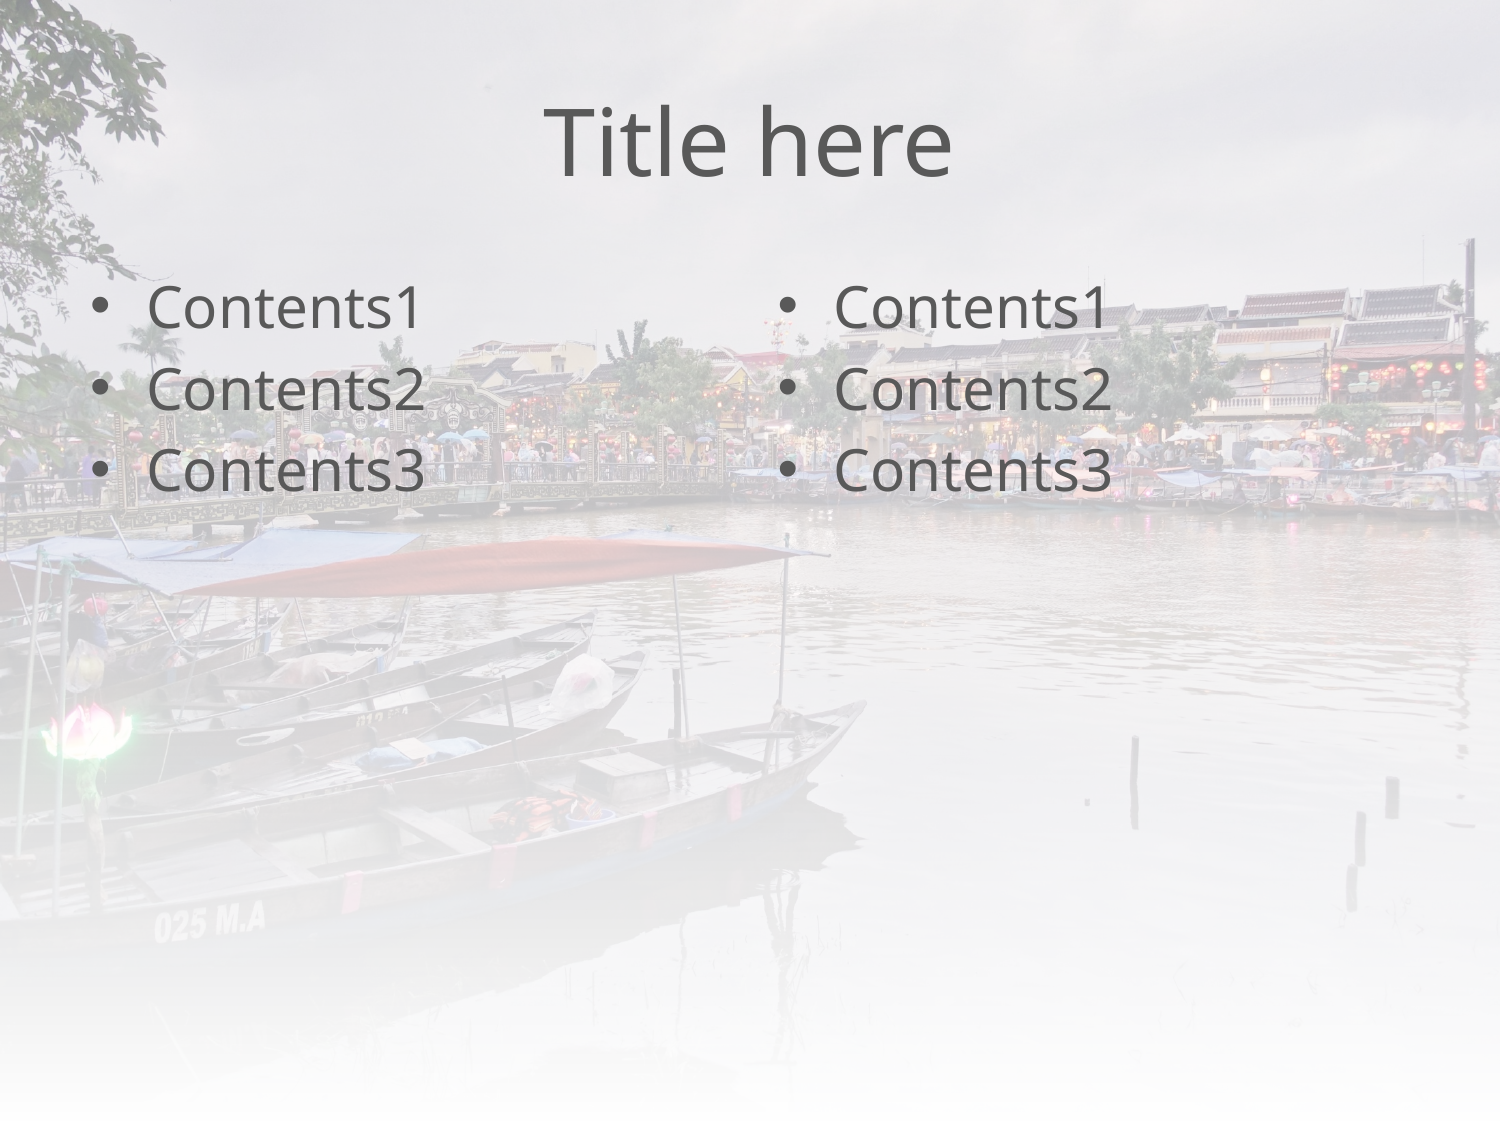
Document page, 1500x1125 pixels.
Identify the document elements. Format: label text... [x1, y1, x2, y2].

list Contents1 Contents2 Contents3 [762, 262, 1425, 1005]
list Contents1 Contents2 Contents3 [75, 262, 738, 1005]
text_box [0, 0, 1500, 1125]
title Title here [75, 45, 1425, 233]
